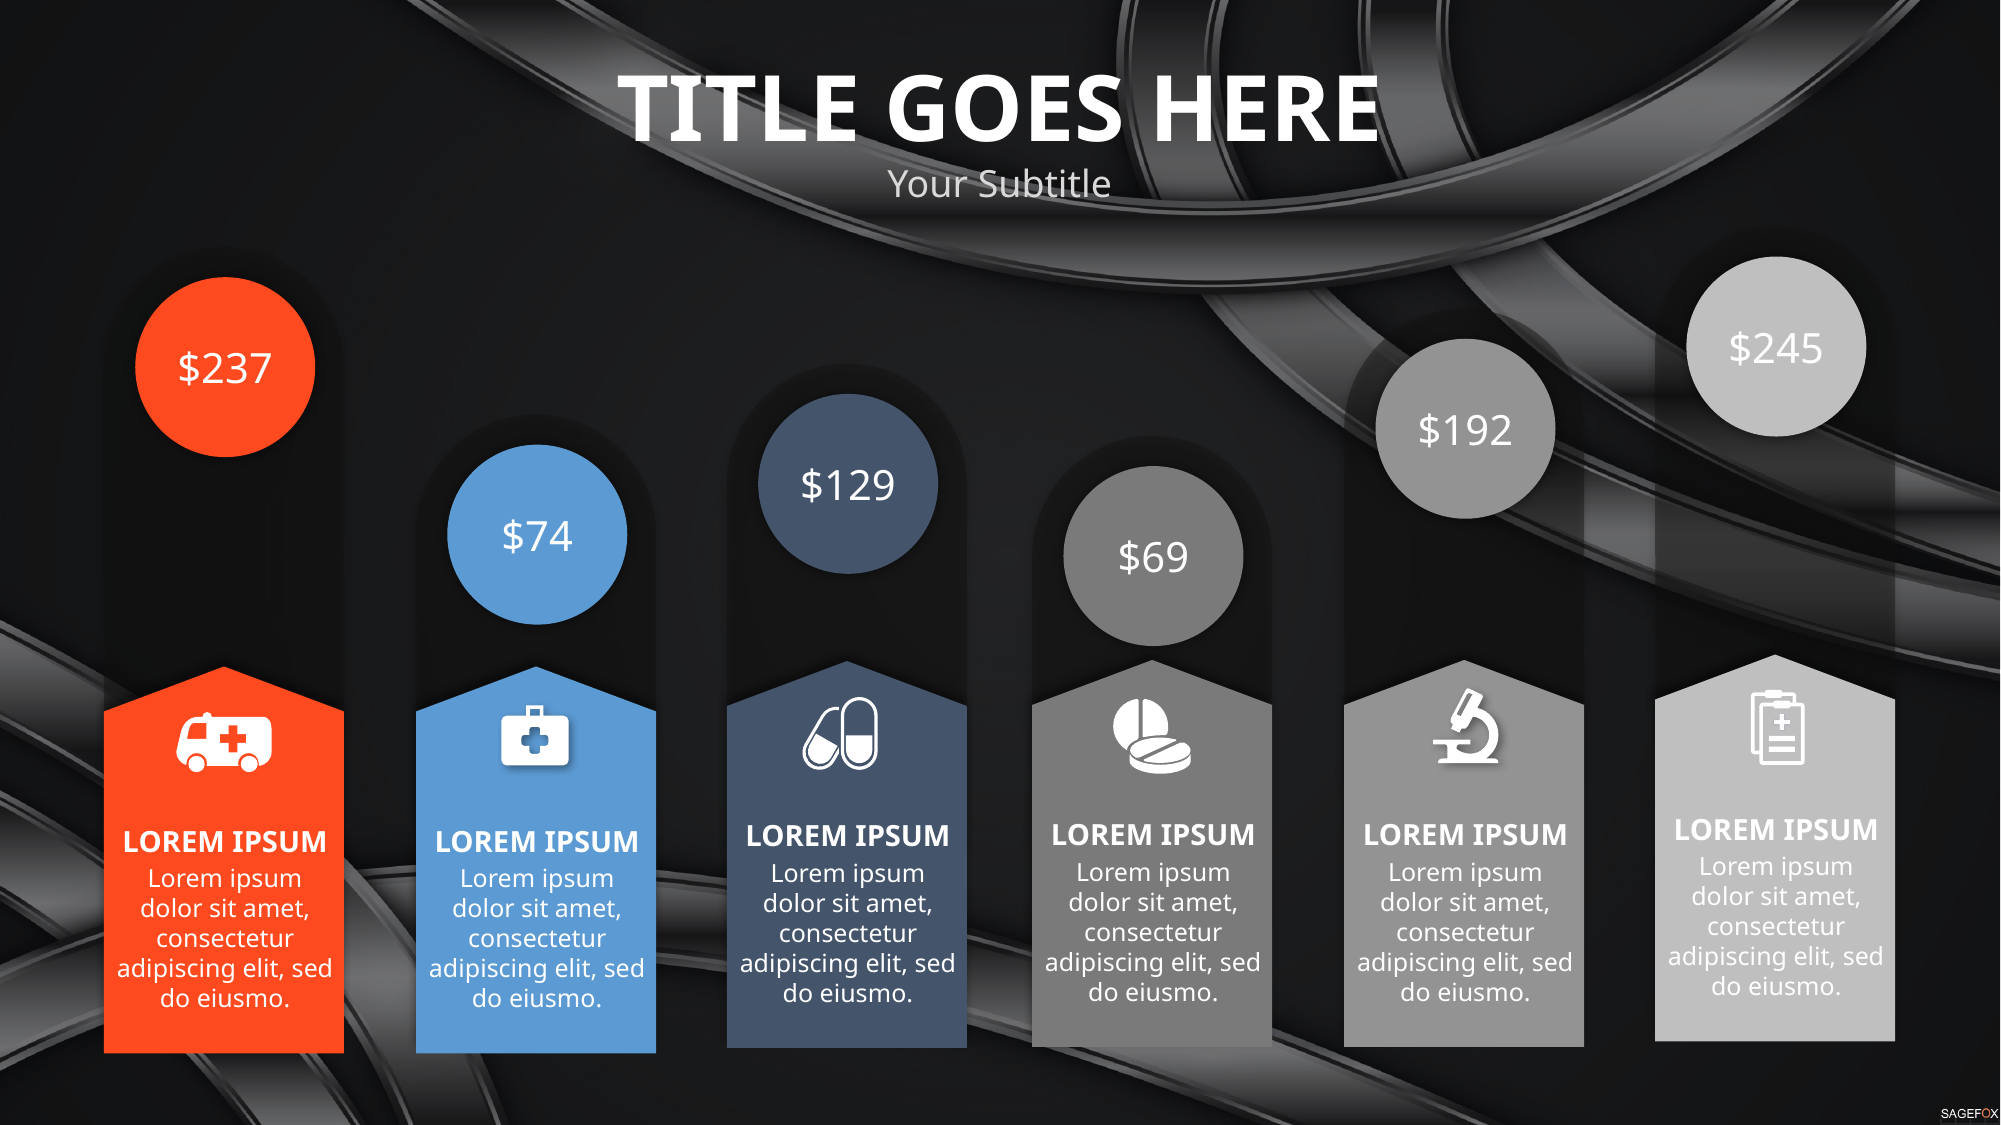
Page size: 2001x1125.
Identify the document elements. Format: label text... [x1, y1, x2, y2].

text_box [800, 696, 878, 772]
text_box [726, 363, 967, 845]
text_box LOREM IPSUM Lorem ipsum dolor sit amet, consectetur adipiscing elit, sed do eiusmo. [1656, 805, 1897, 1006]
text_box LOREM IPSUM Lorem ipsum dolor sit amet, consectetur adipiscing elit, sed do eiusmo. [105, 817, 346, 1018]
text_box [176, 712, 272, 773]
text_box LOREM IPSUM Lorem ipsum dolor sit amet, consectetur adipiscing elit, sed do eiusmo. [1033, 811, 1274, 1012]
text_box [415, 414, 656, 896]
text_box TITLE GOES HERE Your Subtitle [548, 42, 1452, 212]
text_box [1113, 698, 1191, 774]
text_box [1750, 689, 1805, 765]
picture [0, 0, 2001, 1125]
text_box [1655, 226, 1896, 708]
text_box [1032, 435, 1273, 917]
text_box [103, 247, 344, 728]
text_box [415, 896, 658, 1055]
text_box LOREM IPSUM Lorem ipsum dolor sit amet, consectetur adipiscing elit, sed do eiusmo. [1345, 811, 1586, 1012]
text_box [1031, 703, 1274, 1048]
text_box [1654, 698, 1897, 1043]
text_box [102, 710, 346, 1055]
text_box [1344, 308, 1585, 790]
text_box LOREM IPSUM Lorem ipsum dolor sit amet, consectetur adipiscing elit, sed do eiusmo. [417, 817, 658, 1018]
text_box [1343, 703, 1586, 1048]
text_box LOREM IPSUM Lorem ipsum dolor sit amet, consectetur adipiscing elit, sed do eiusmo. [728, 812, 969, 1013]
text_box [725, 705, 968, 1050]
